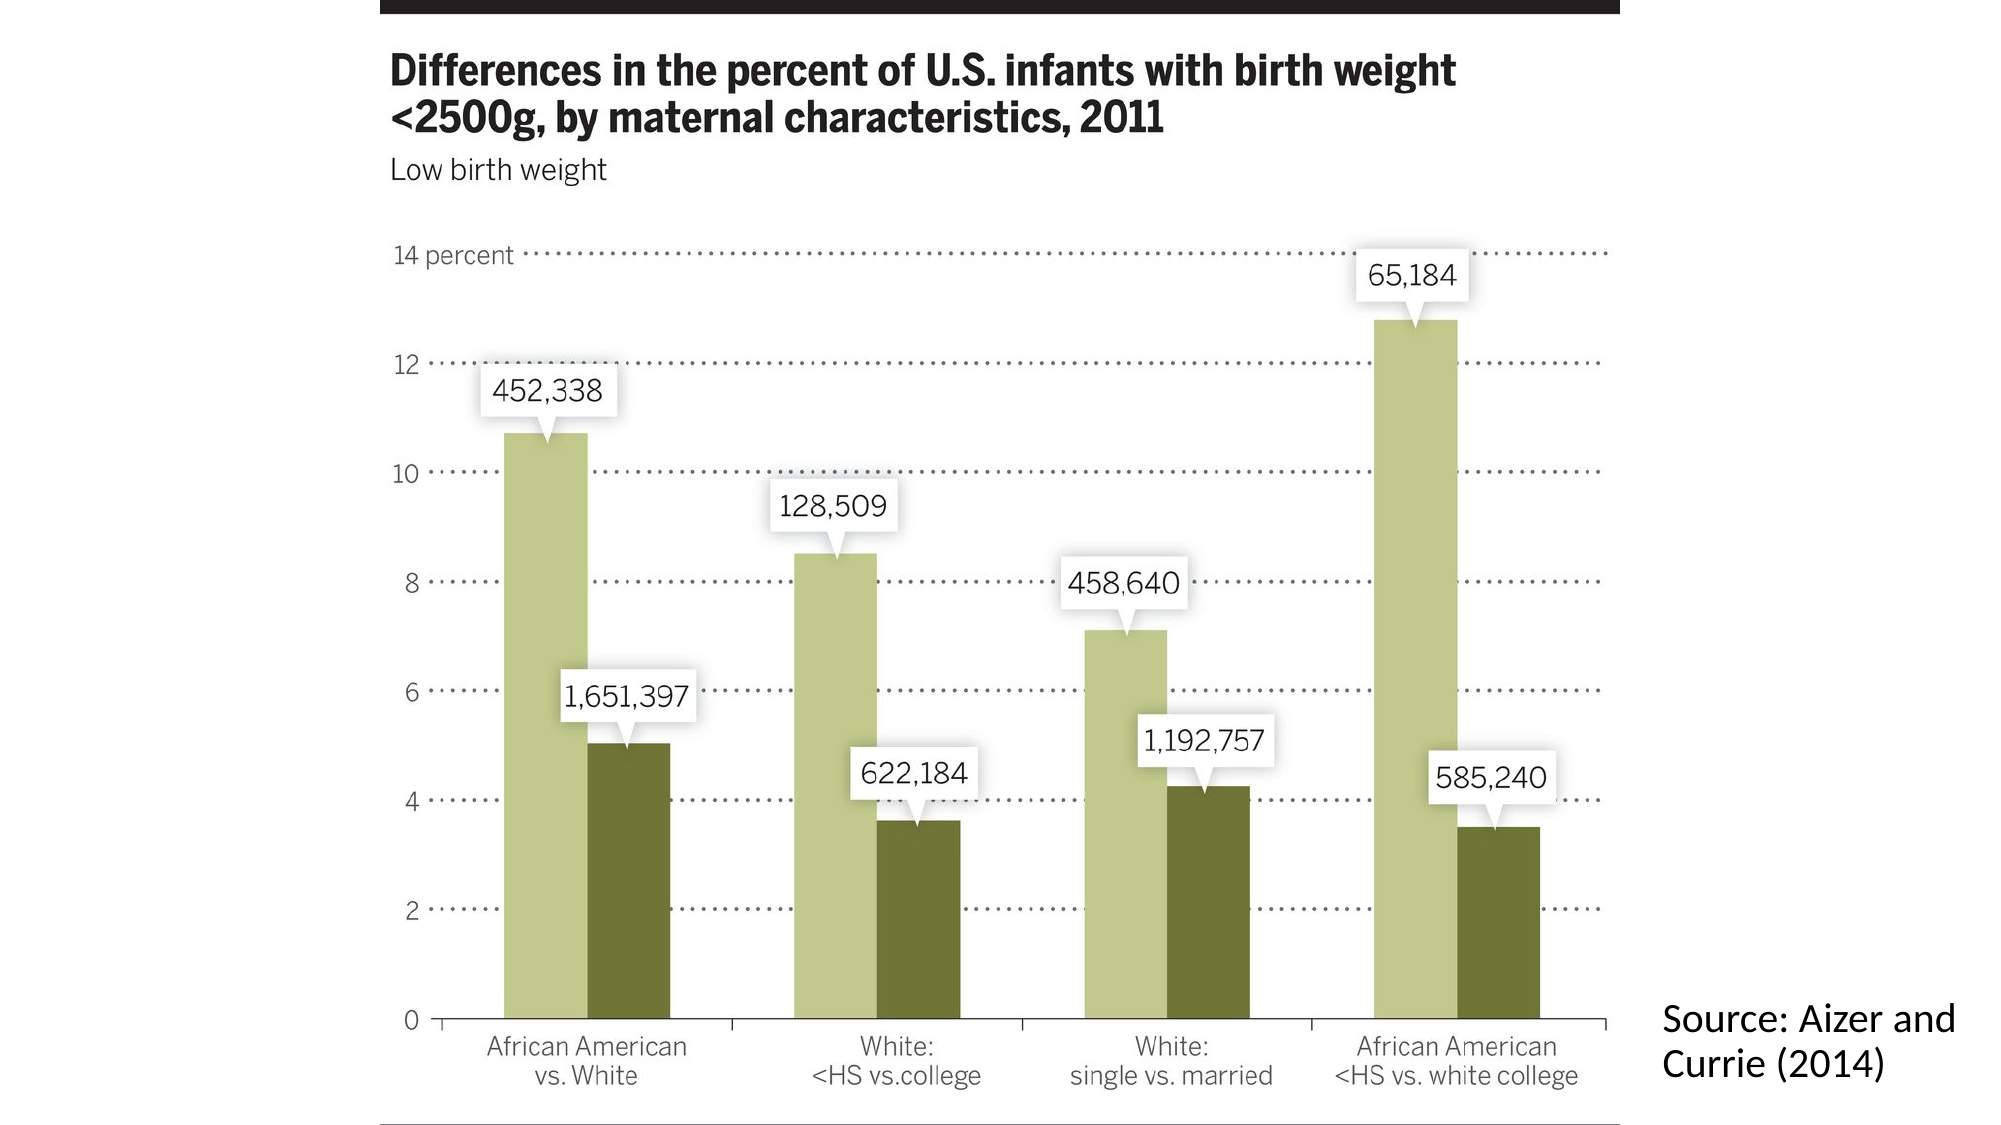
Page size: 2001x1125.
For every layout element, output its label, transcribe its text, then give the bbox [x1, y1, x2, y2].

text_box Source: Aizer and Currie (2014) [1647, 989, 1980, 1119]
picture [380, 0, 1620, 1125]
